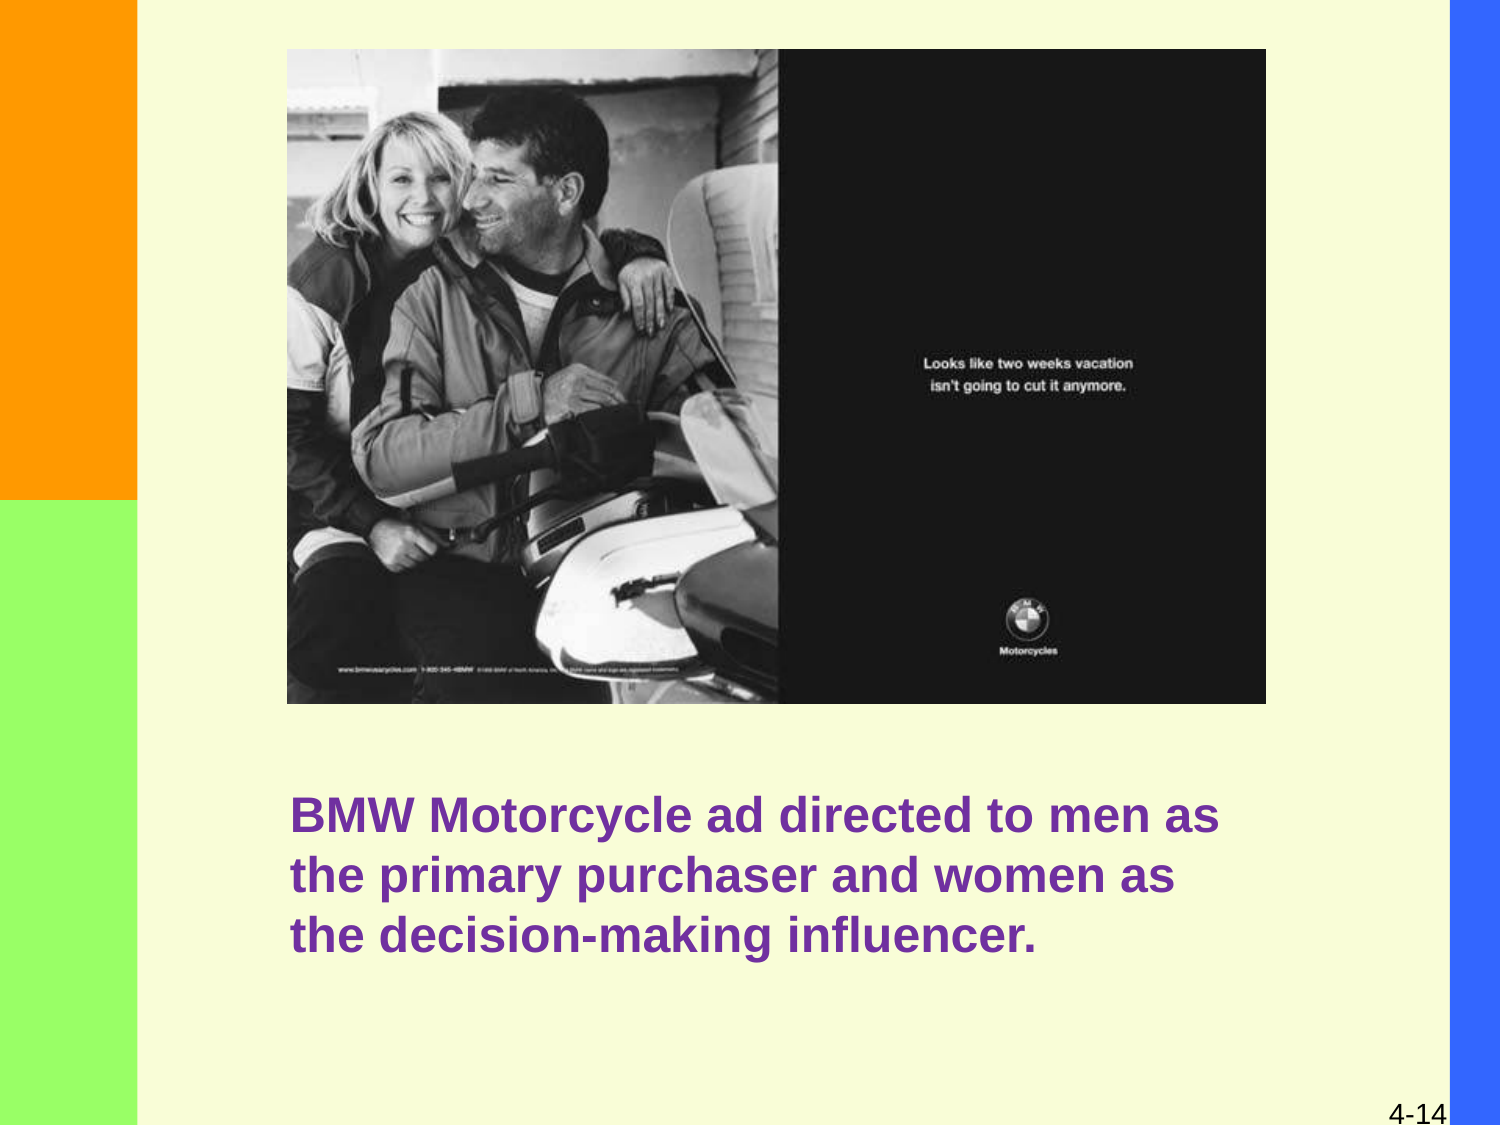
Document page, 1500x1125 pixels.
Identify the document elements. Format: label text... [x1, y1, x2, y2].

text_box BMW Motorcycle ad directed to men as the primary purchaser and women as the decision-making influencer. [274, 774, 1238, 970]
text_box [0, 500, 138, 1125]
text_box [1449, 0, 1500, 1125]
picture [287, 49, 1266, 704]
slide_number 4-14 [1149, 1074, 1449, 1125]
text_box [0, 0, 138, 500]
